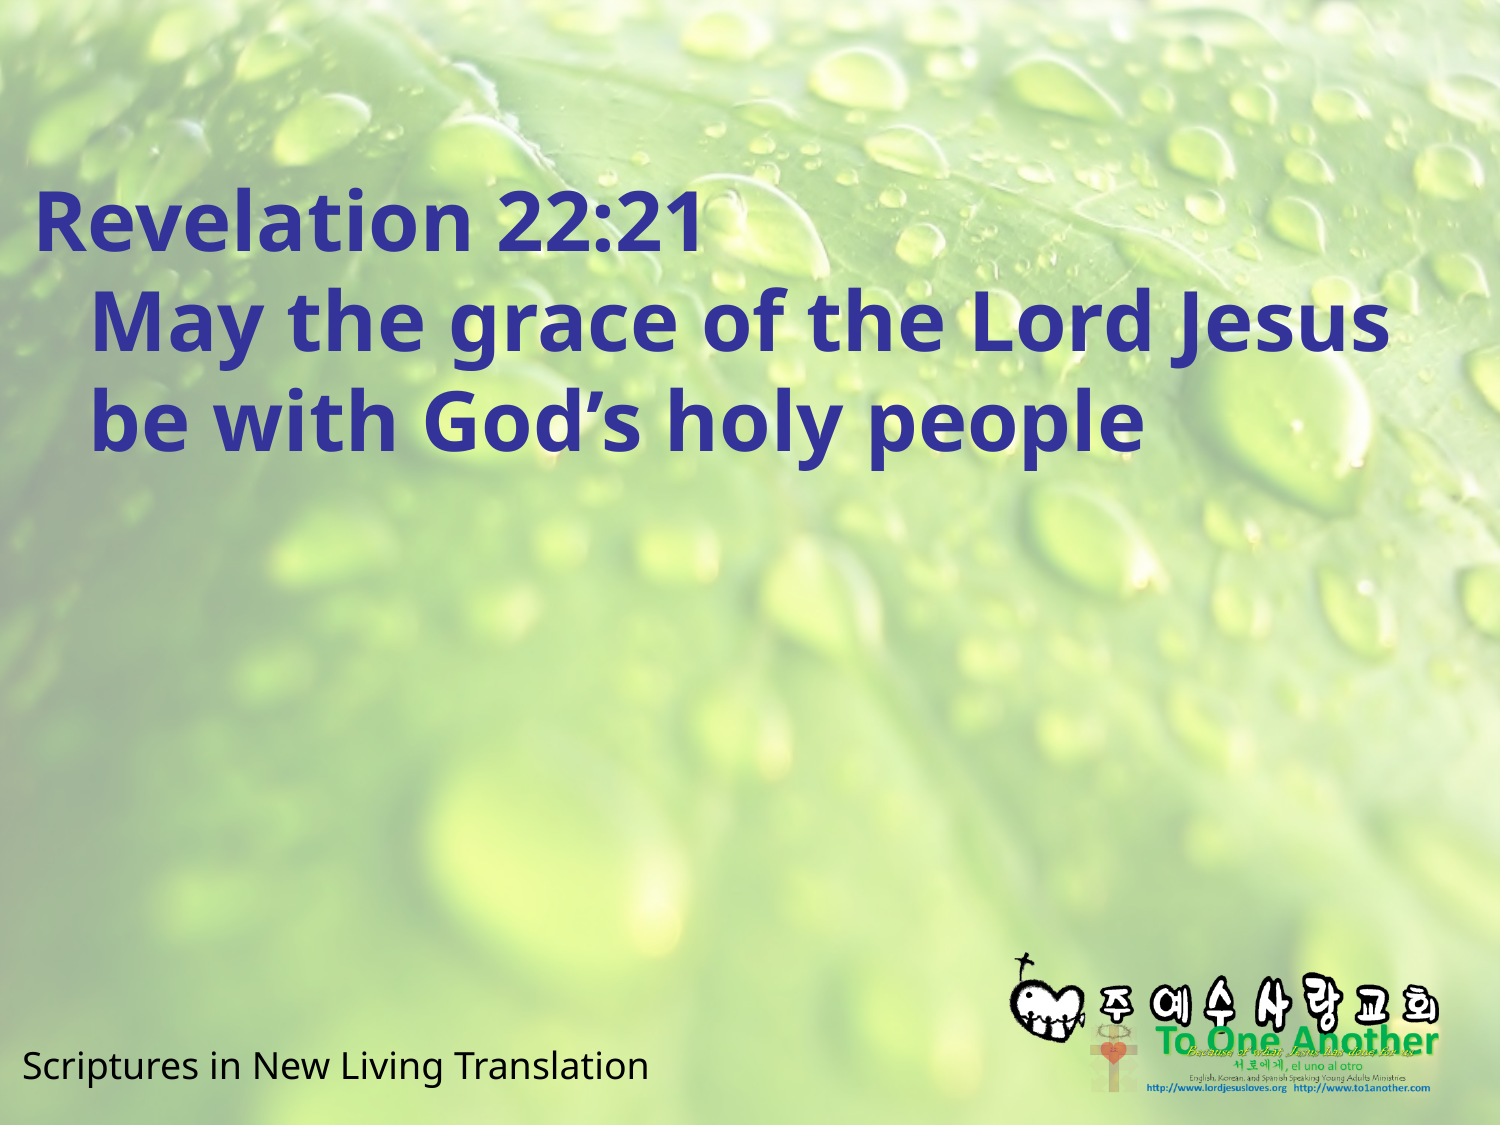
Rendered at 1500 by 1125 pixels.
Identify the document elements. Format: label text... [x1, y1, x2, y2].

picture [1009, 1024, 1439, 1093]
list Revelation 22:21 May the grace of the Lord Jesus be with God’s holy people [17, 160, 1483, 1024]
